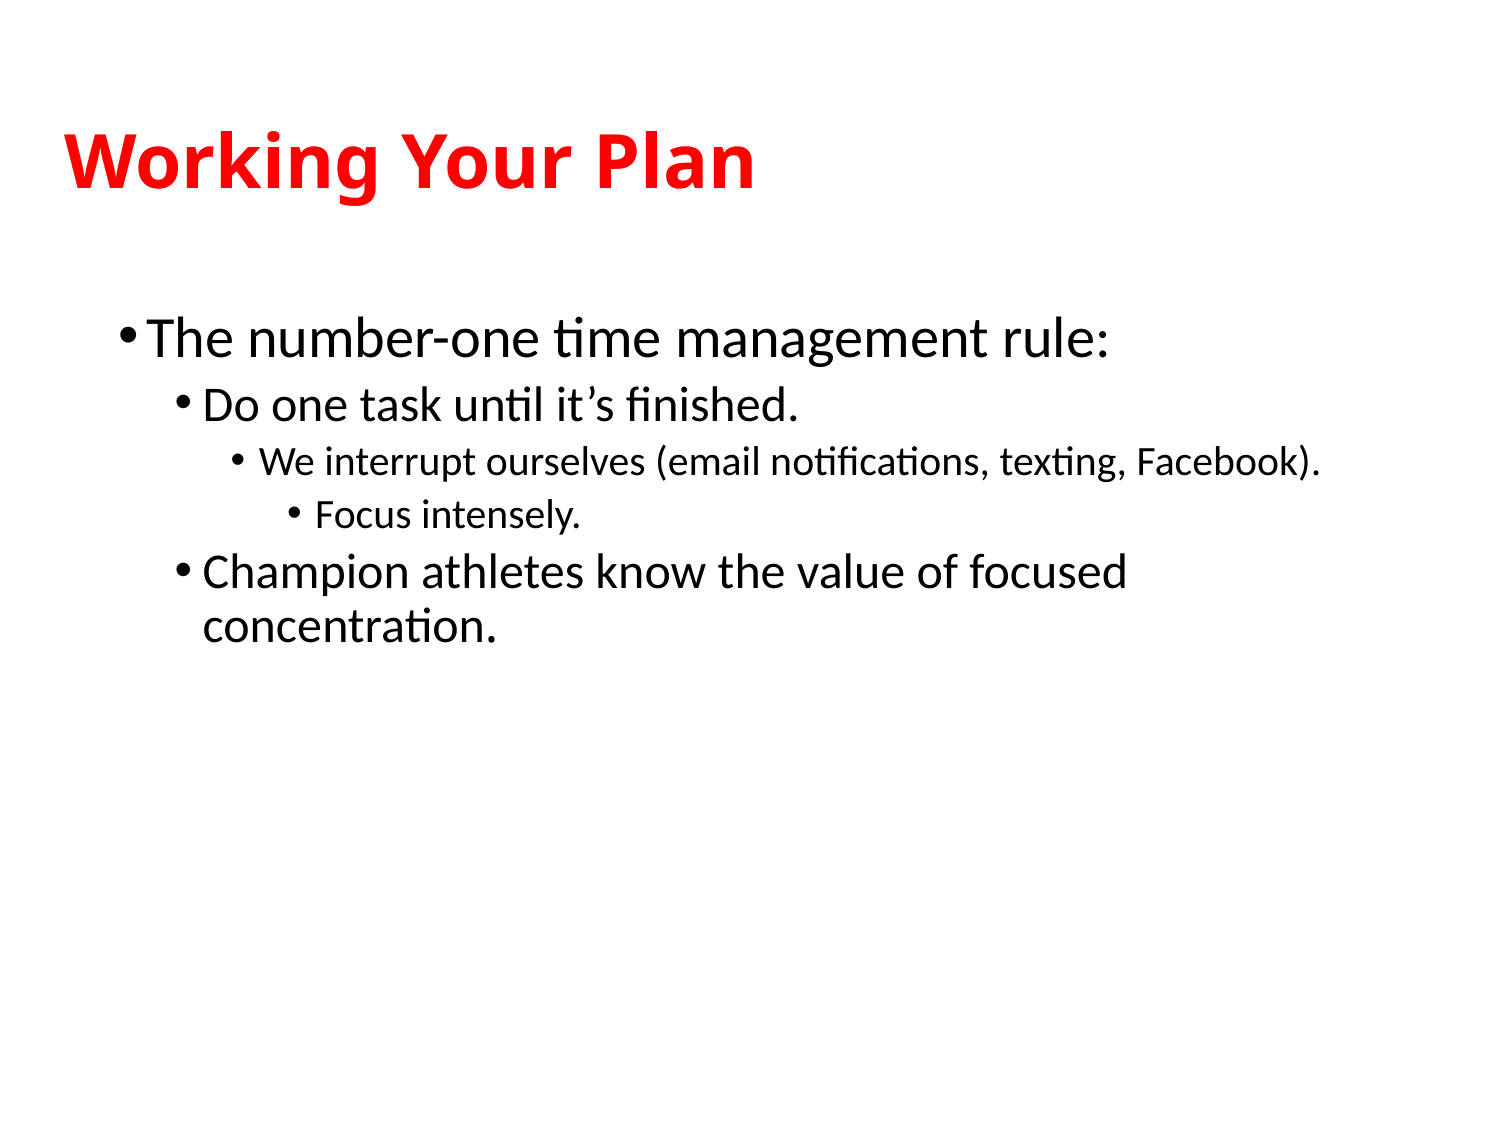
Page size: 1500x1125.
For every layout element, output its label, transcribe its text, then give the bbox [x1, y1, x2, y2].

list The number-one time management rule: Do one task until it’s finished. We interrupt ourselves (email notifications, texting, Facebook). Focus intensely. Champion athletes know the value of focused concentration. [103, 299, 1397, 1014]
title Working Your Plan [48, 75, 1413, 213]
